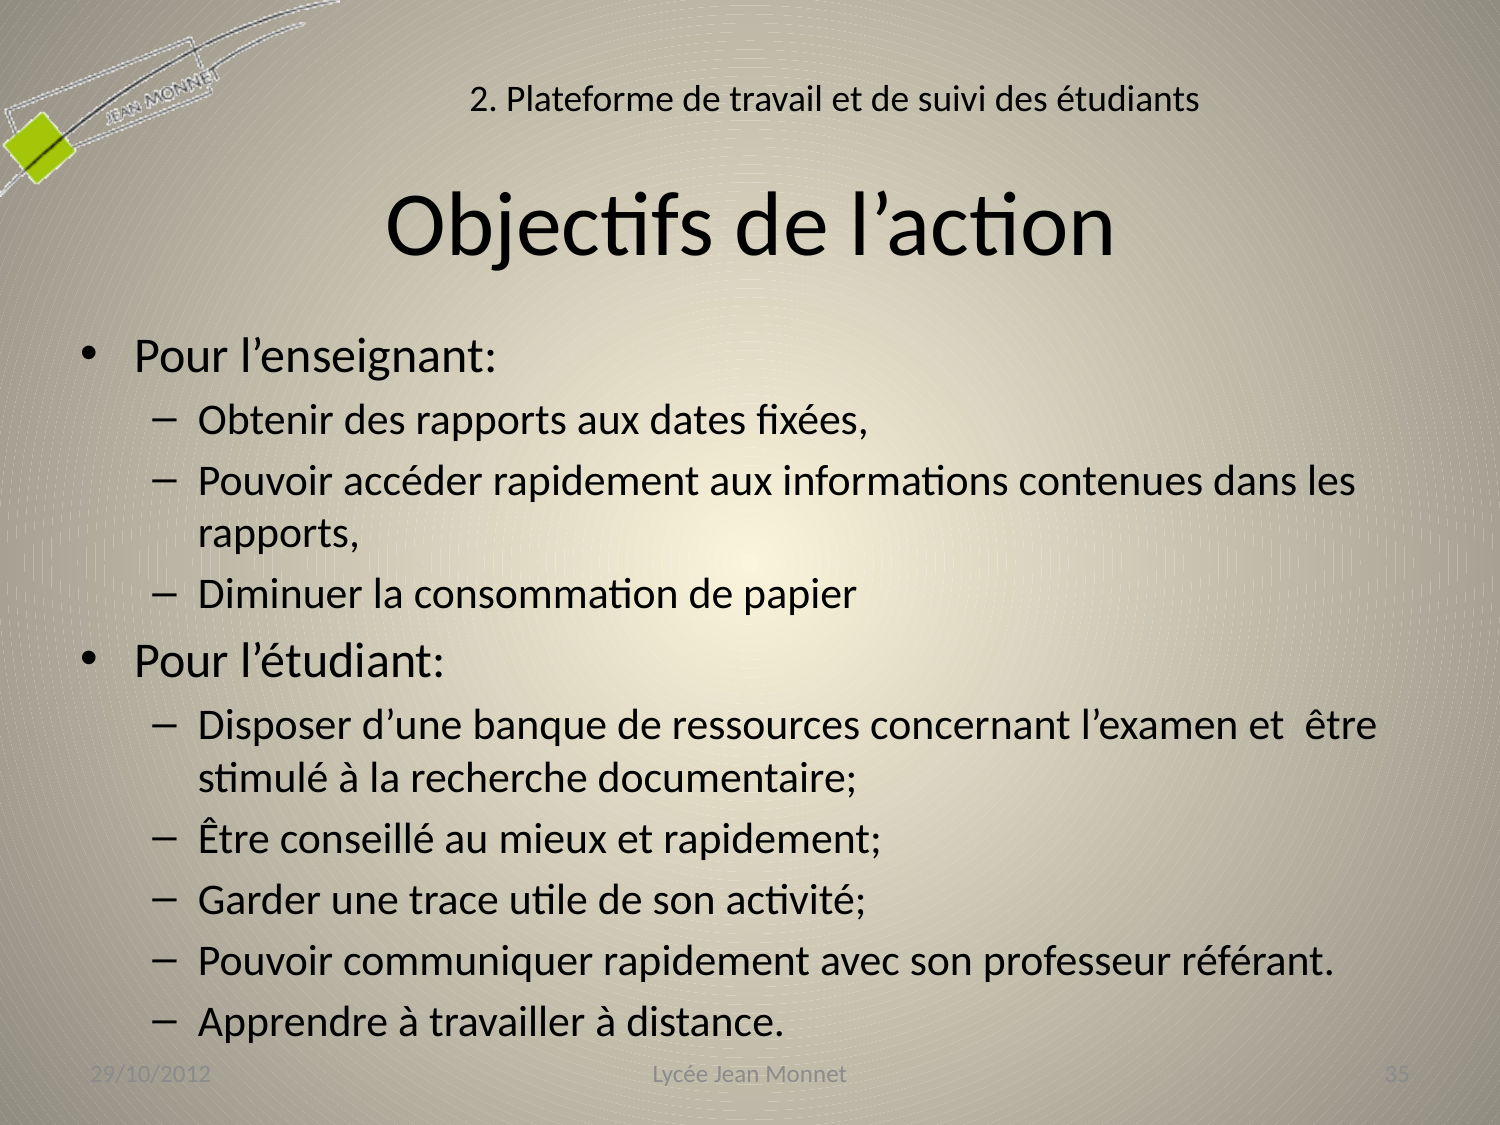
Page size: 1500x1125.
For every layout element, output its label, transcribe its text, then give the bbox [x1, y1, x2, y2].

picture [0, 0, 340, 197]
title Objectifs de l’action [76, 125, 1427, 313]
list Pour l’enseignant: Obtenir des rapports aux dates fixées, Pouvoir accéder rapidement aux informations contenues dans les rapports, Diminuer la consommation de papier Pour l’étudiant: Disposer d’une banque de ressources concernant l’examen et être stimulé à la recherche documentaire; Être conseillé au mieux et rapidement; Garder une trace utile de son activité; Pouvoir communiquer rapidement avec son professeur référant. Apprendre à travailler à distance. [64, 314, 1415, 1057]
footer Lycée Jean Monnet [512, 1042, 988, 1103]
slide_number 35 [1074, 1042, 1425, 1103]
text_box 2. Plateforme de travail et de suivi des étudiants [454, 66, 1435, 127]
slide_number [75, 1042, 425, 1103]
